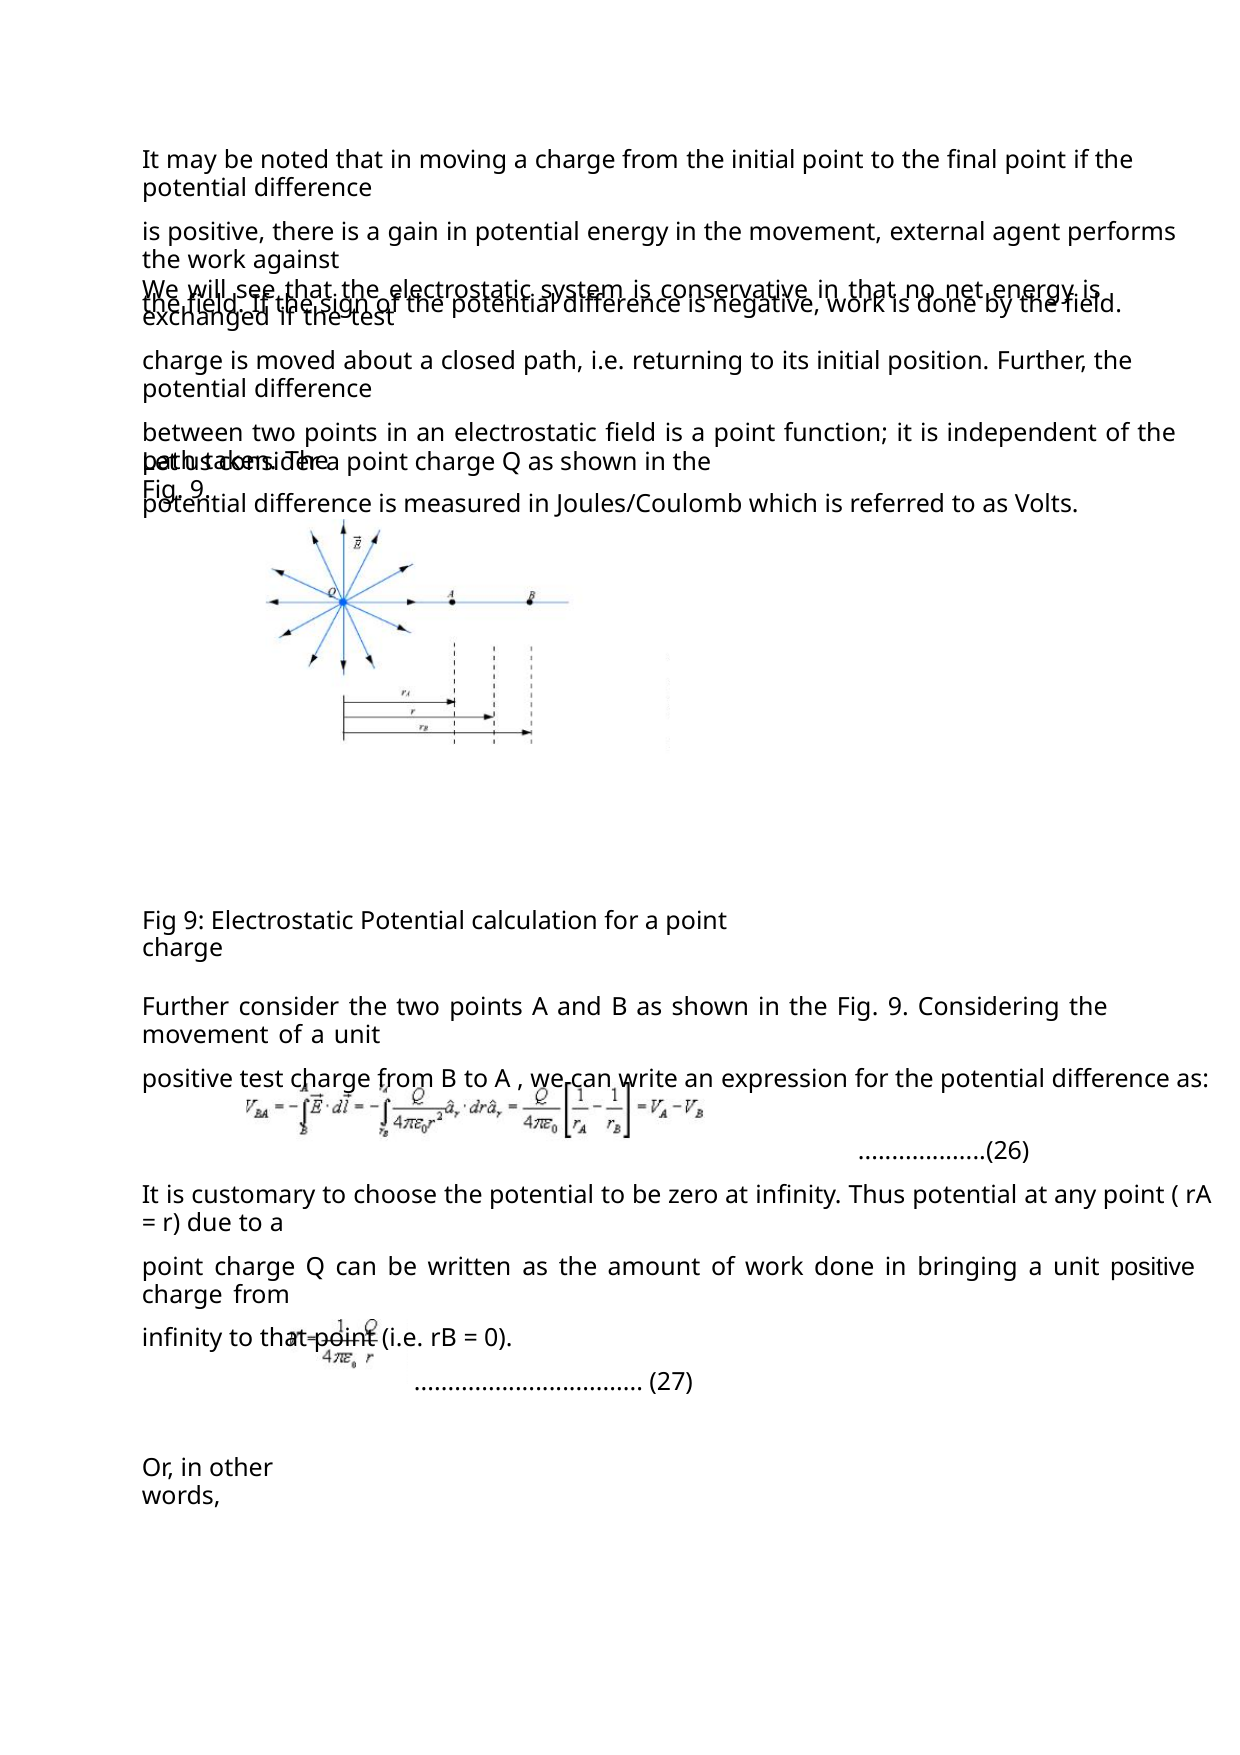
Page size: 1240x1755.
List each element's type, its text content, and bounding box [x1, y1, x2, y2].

text_box [290, 1352, 408, 1385]
text_box We will see that the electrostatic system is conservative in that no net energy is exchanged if the test charge is moved about a closed path, i.e. returning to its initial position. Further, the potential difference between two points in an electrostatic field is a point function; it is independent of the path taken. The potential difference is measured in Joules/Coulomb which is referred to as Volts. [142, 275, 1217, 518]
text_box [265, 519, 670, 819]
text_box Fig 9: Electrostatic Potential calculation for a point charge [142, 906, 752, 962]
text_box It may be noted that in moving a charge from the initial point to the final point if the potential difference is positive, there is a gain in potential energy in the movement, external agent performs the work against the field. If the sign of the potential difference is negative, work is done by the field. [142, 146, 1216, 275]
text_box Let us consider a point charge Q as shown in the Fig. 9. [141, 447, 724, 504]
text_box [246, 1093, 855, 1137]
text_box .................................. (27) [414, 1367, 700, 1396]
text_box ...................(26) It is customary to choose the potential to be zero at infinity. Thus potential at any point ( rA = r) due to a point charge Q can be written as the amount of work done in bringing a unit positive charge from infinity to that point (i.e. rB = 0). [141, 1137, 1217, 1352]
text_box Or, in other words, [141, 1453, 357, 1510]
text_box Further consider the two points A and B as shown in the Fig. 9. Considering the movement of a unit positive test charge from B to A , we can write an expression for the potential difference as: [141, 993, 1216, 1093]
